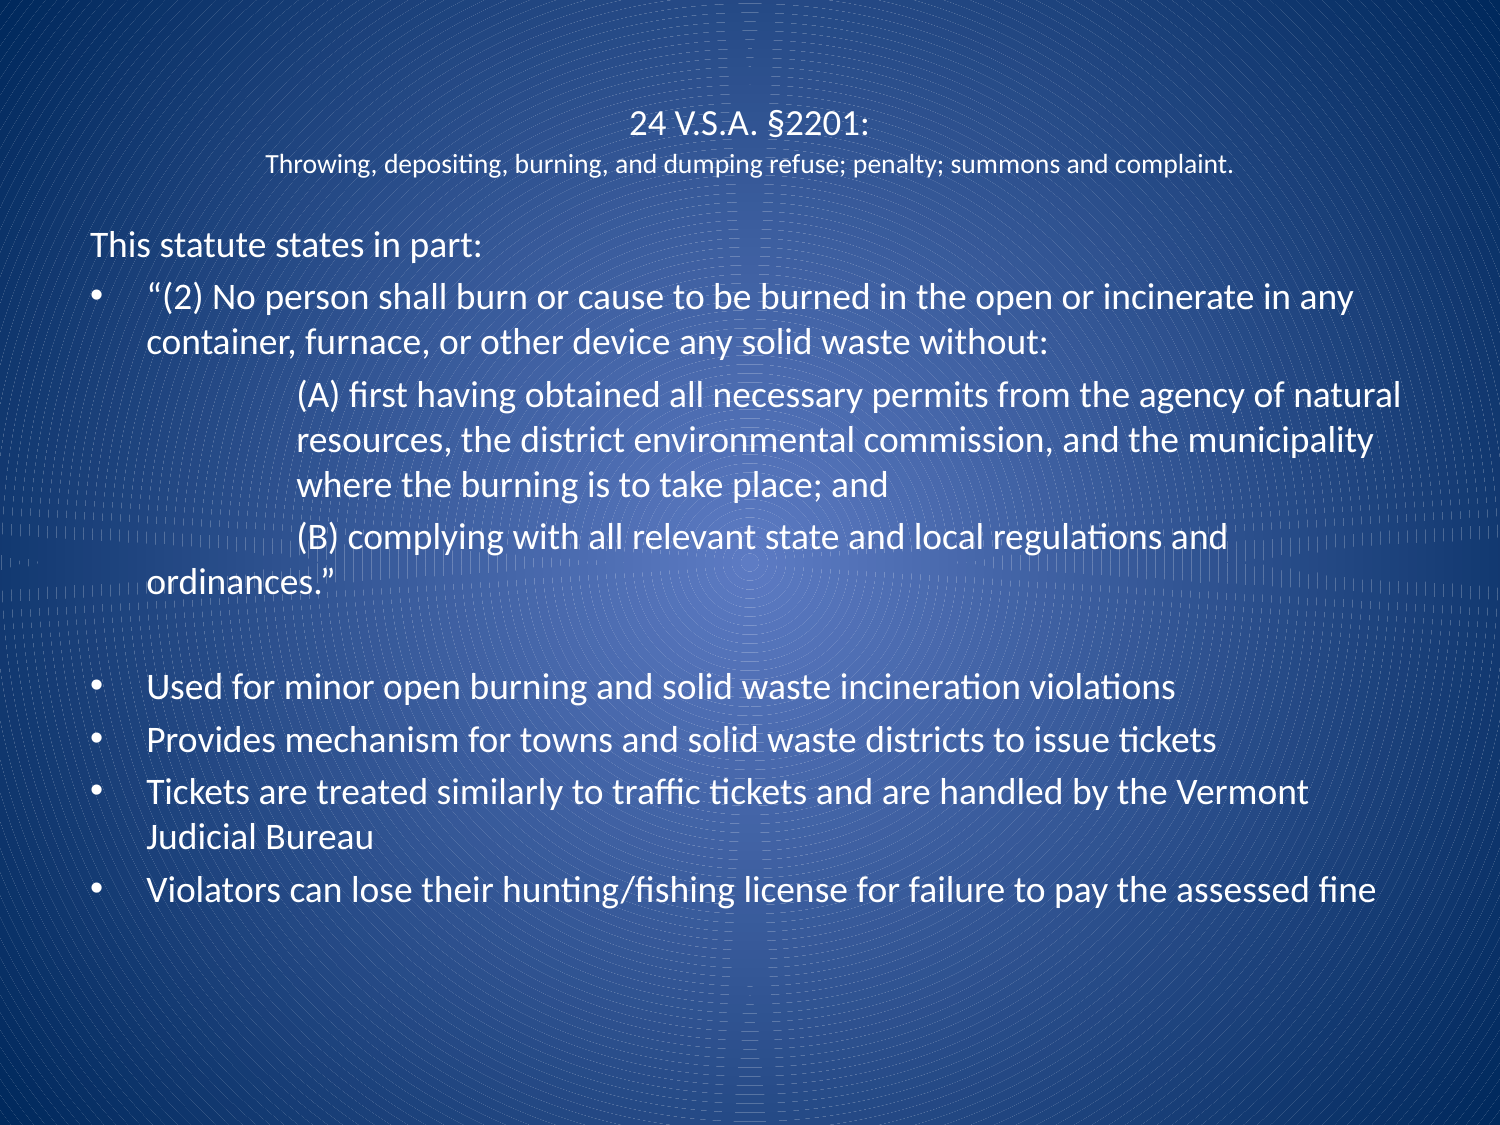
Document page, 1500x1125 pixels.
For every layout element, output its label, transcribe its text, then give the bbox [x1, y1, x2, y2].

list This statute states in part: “(2) No person shall burn or cause to be burned in the open or incinerate in any container, furnace, or other device any solid waste without: (A) first having obtained all necessary permits from the agency of natural resources, the district environmental commission, and the municipality where the burning is to take place; and (B) complying with all relevant state and local regulations and ordinances.” Used for minor open burning and solid waste incineration violations Provides mechanism for towns and solid waste districts to issue tickets Tickets are treated similarly to traffic tickets and are handled by the Vermont Judicial Bureau Violators can lose their hunting/fishing license for failure to pay the assessed fine [75, 212, 1425, 1005]
title 24 V.S.A. §2201: Throwing, depositing, burning, and dumping refuse; penalty; summons and complaint. [75, 45, 1425, 212]
